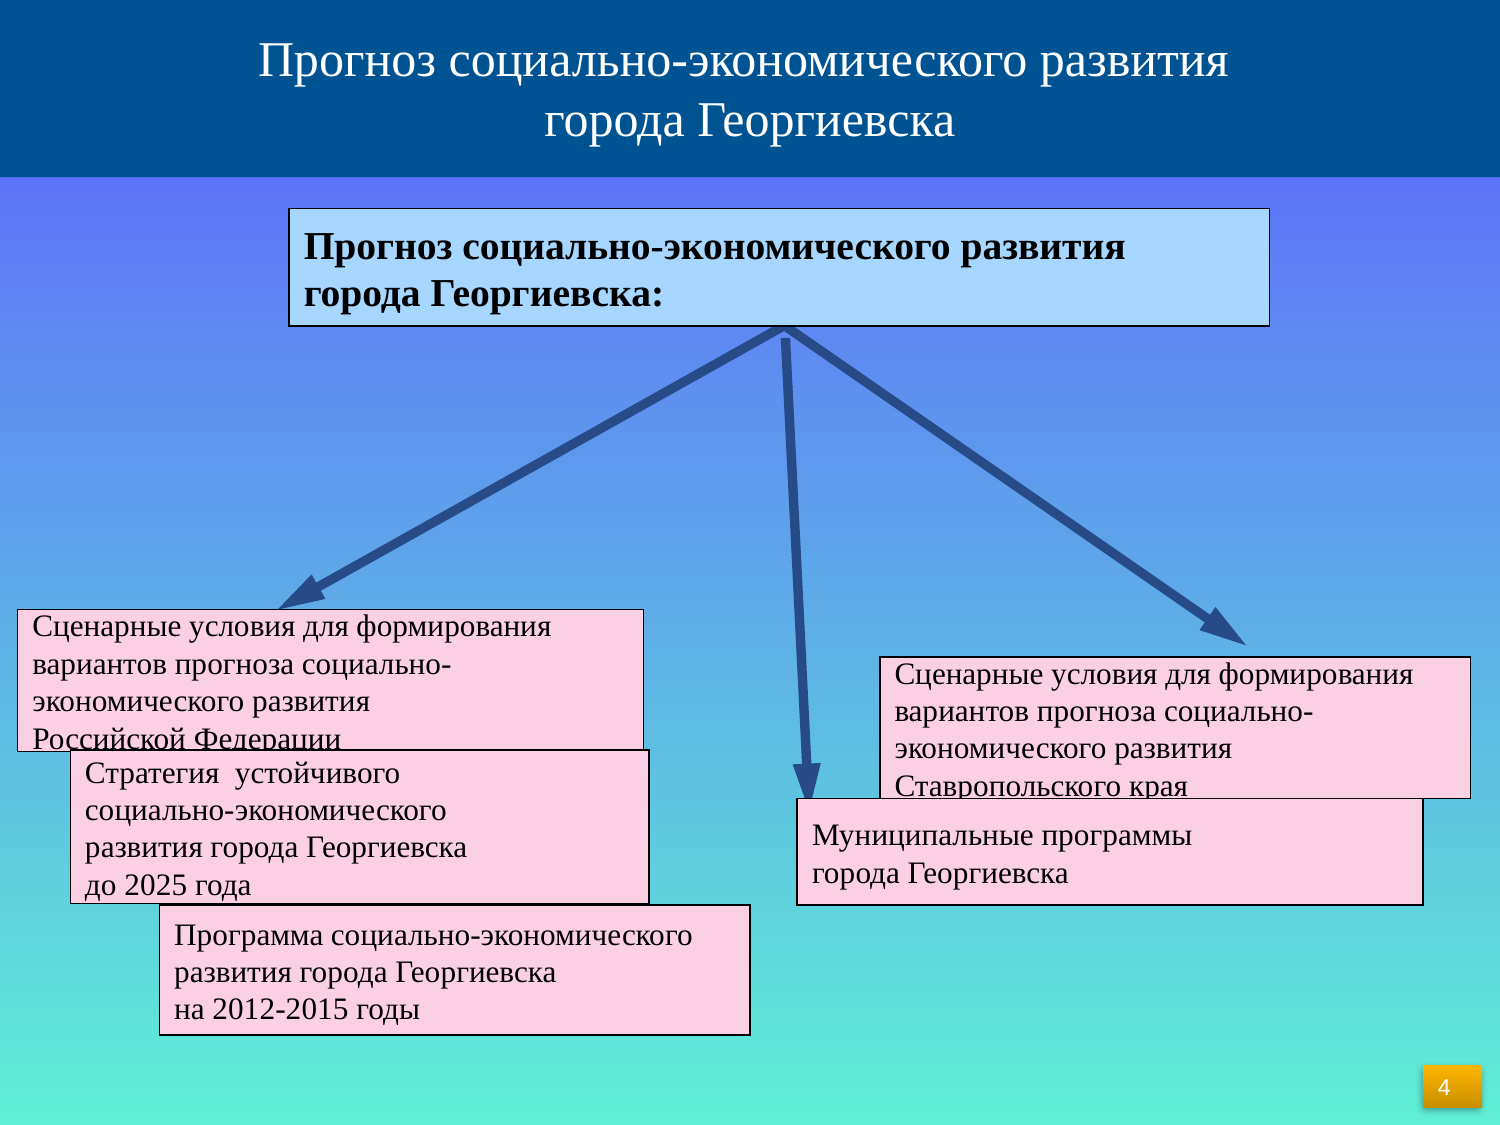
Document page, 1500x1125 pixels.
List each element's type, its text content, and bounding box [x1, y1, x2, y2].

text_box Муниципальные программы города Георгиевска [797, 798, 1424, 905]
text_box Сценарные условия для формирования вариантов прогноза социально- экономического развития Российской Федерации [17, 609, 644, 752]
text_box [0, 0, 1500, 179]
text_box Программа социально-экономического развития города Георгиевска на 2012-2015 годы [159, 904, 750, 1035]
text_box [786, 327, 1247, 646]
text_box Прогноз социально-экономического развития города Георгиевска [17, 18, 1483, 154]
text_box Прогноз социально-экономического развития города Георгиевска: [289, 208, 1270, 327]
text_box [785, 338, 815, 798]
text_box Сценарные условия для формирования вариантов прогноза социально- экономического развития Ставропольского края [879, 656, 1471, 799]
text_box Стратегия устойчивого социально-экономического развития города Георгиевска до 2025 года [70, 750, 649, 904]
text_box [277, 327, 782, 610]
text_box 4 [1423, 1065, 1483, 1108]
